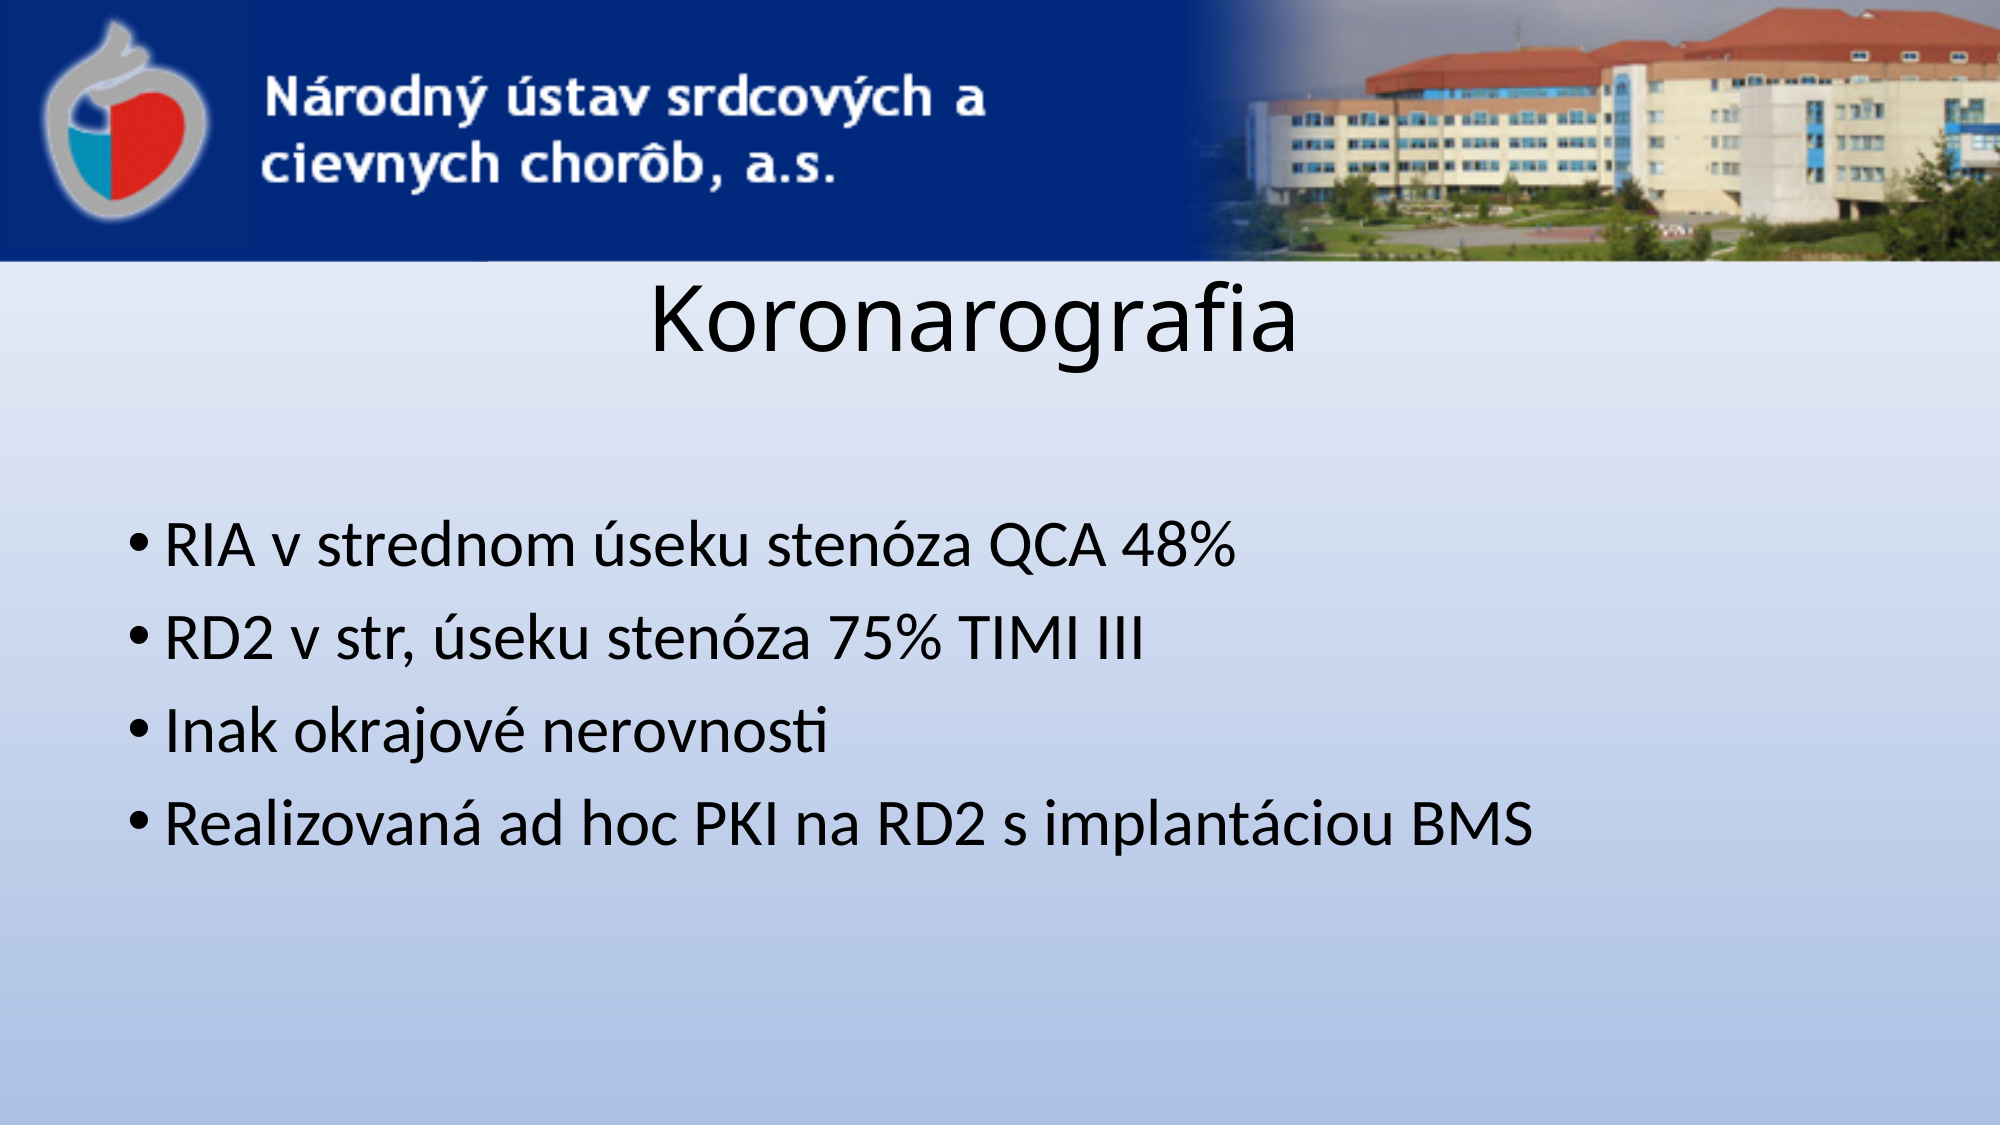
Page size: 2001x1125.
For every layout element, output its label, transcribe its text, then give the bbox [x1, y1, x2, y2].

picture [0, 0, 2000, 262]
title Koronarografia [112, 262, 1838, 430]
list RIA v strednom úseku stenóza QCA 48% RD2 v str, úseku stenóza 75% TIMI III Inak okrajové nerovnosti Realizovaná ad hoc PKI na RD2 s implantáciou BMS [112, 501, 1838, 954]
